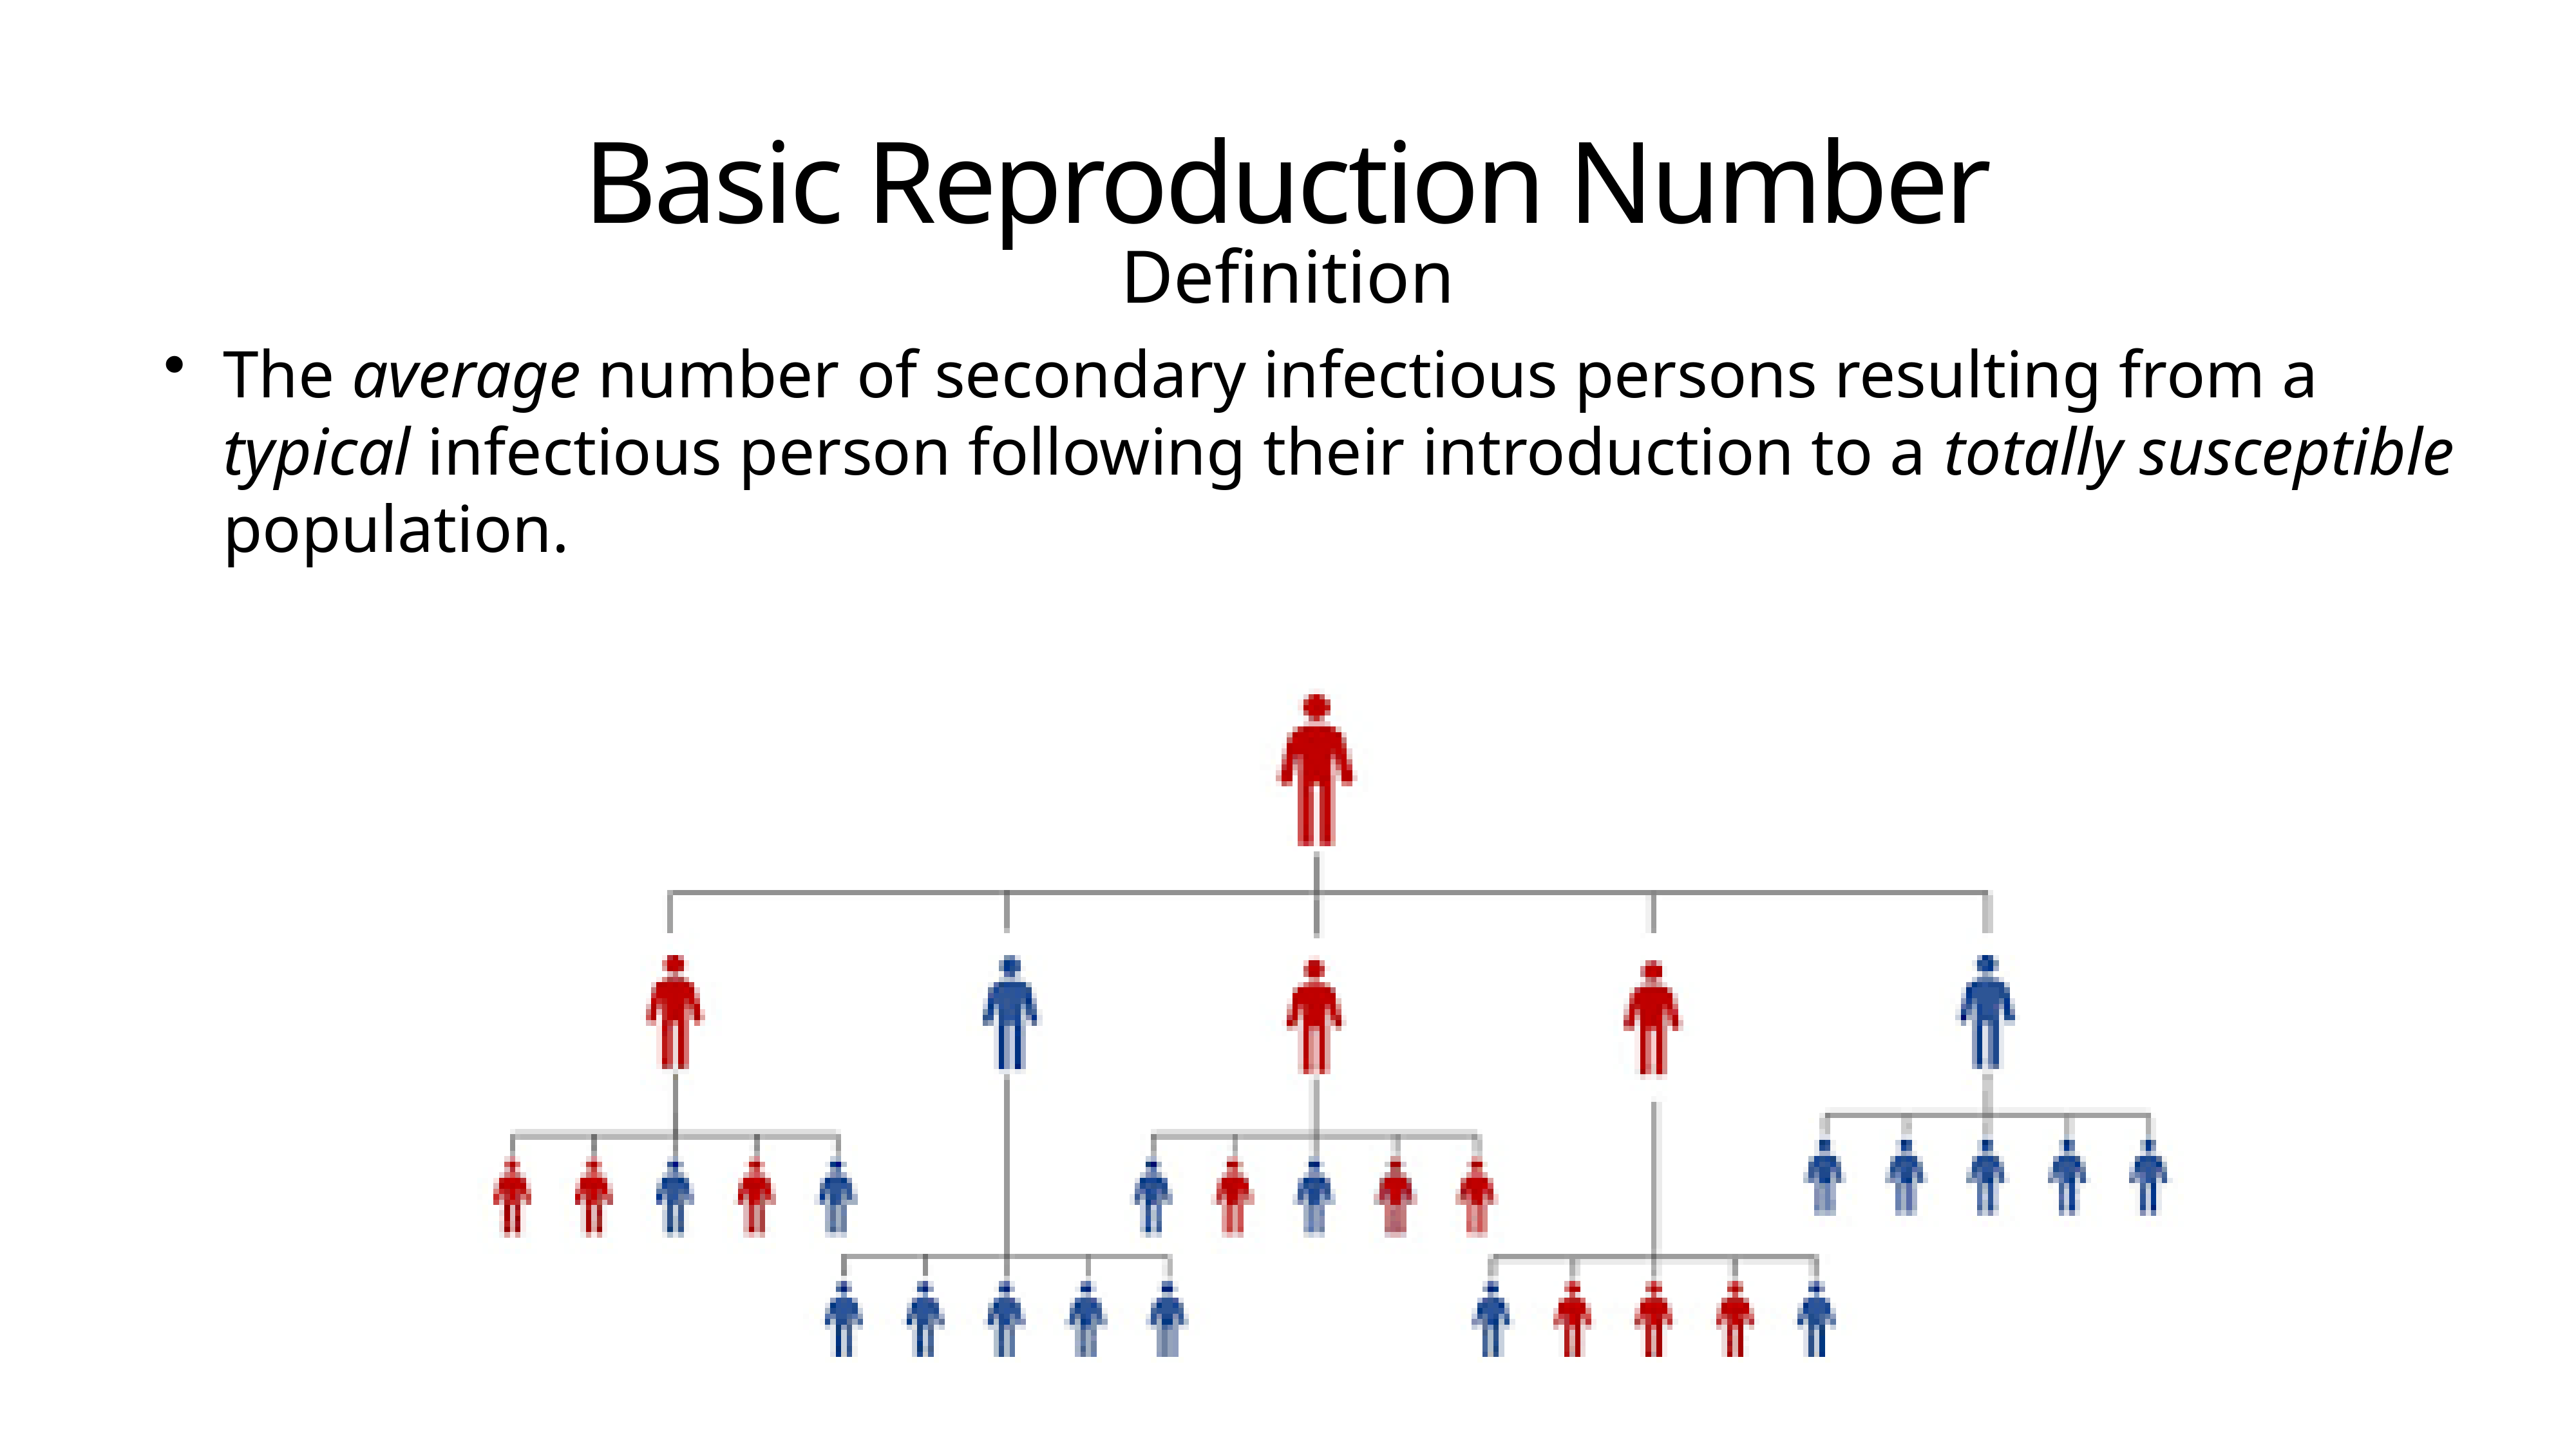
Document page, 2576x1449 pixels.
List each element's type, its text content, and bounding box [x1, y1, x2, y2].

picture [472, 618, 2195, 1449]
list The average number of secondary infectious persons resulting from a typical infectious person following their introduction to a totally susceptible population. [158, 327, 2467, 1220]
title Basic Reproduction Number [133, 85, 2443, 225]
list Definition [133, 225, 2443, 334]
